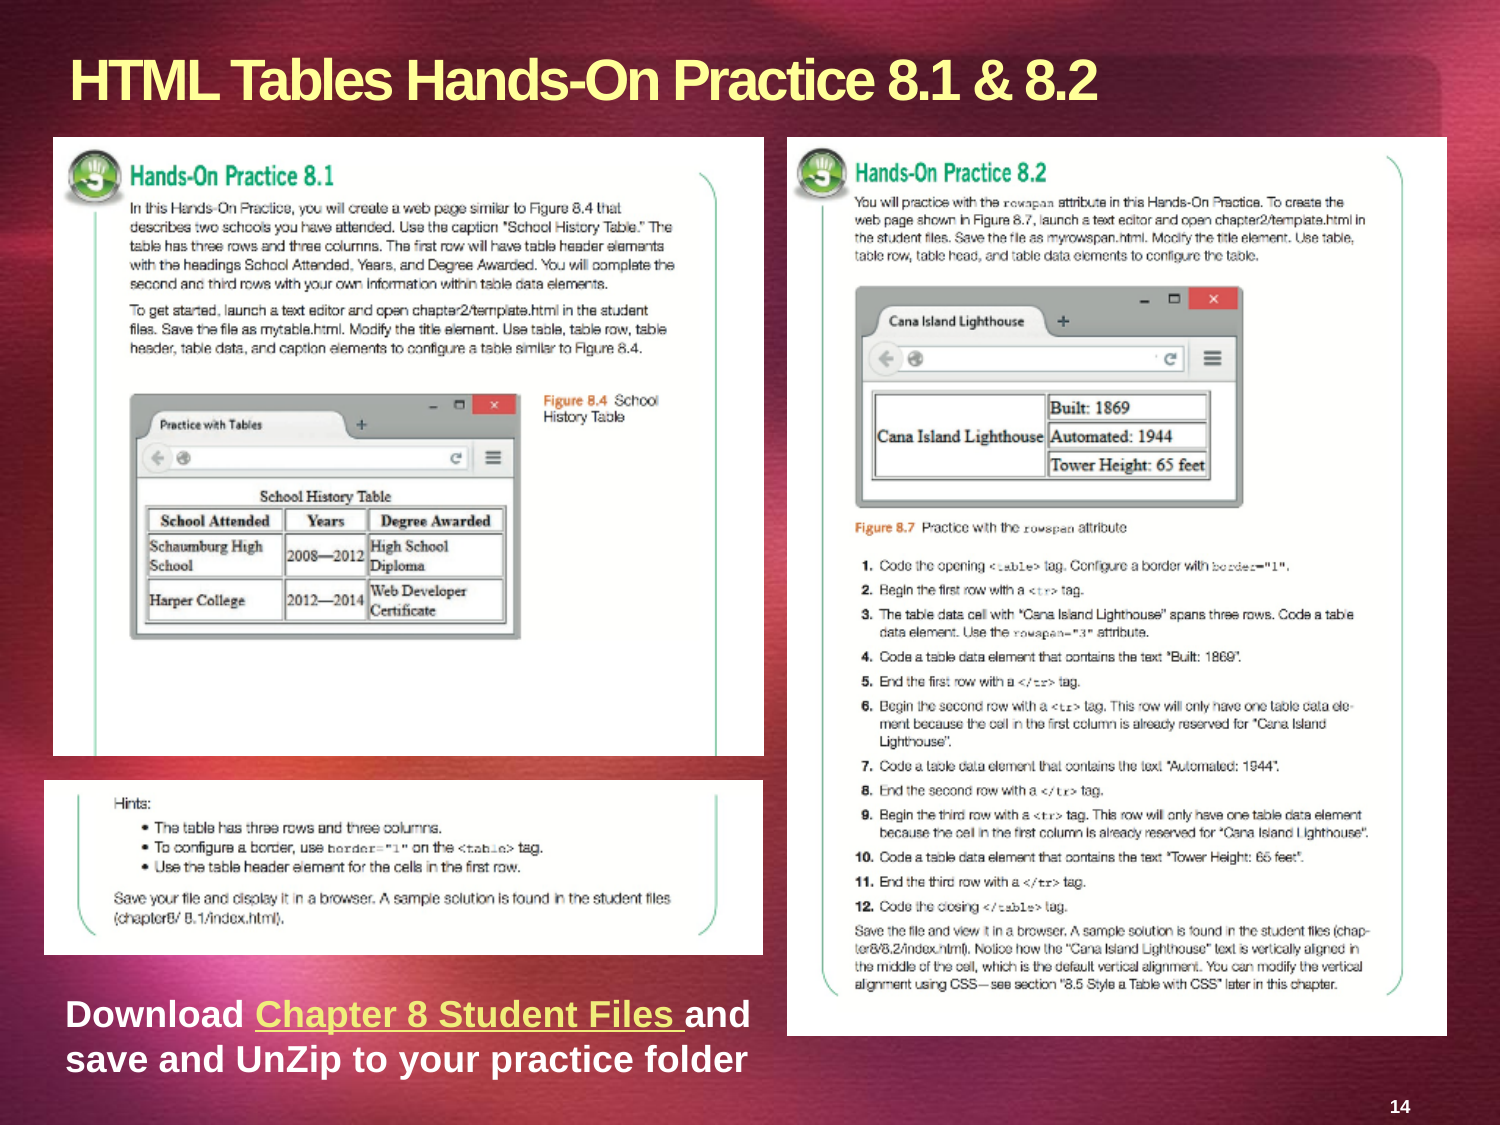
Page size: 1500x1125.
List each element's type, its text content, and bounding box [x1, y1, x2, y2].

picture [0, 0, 1500, 1125]
title HTML Tables Hands-On Practice 8.1 & 8.2 [69, 50, 1345, 114]
text_box Download Chapter 8 Student Files and save and UnZip to your practice folder [50, 982, 801, 1088]
